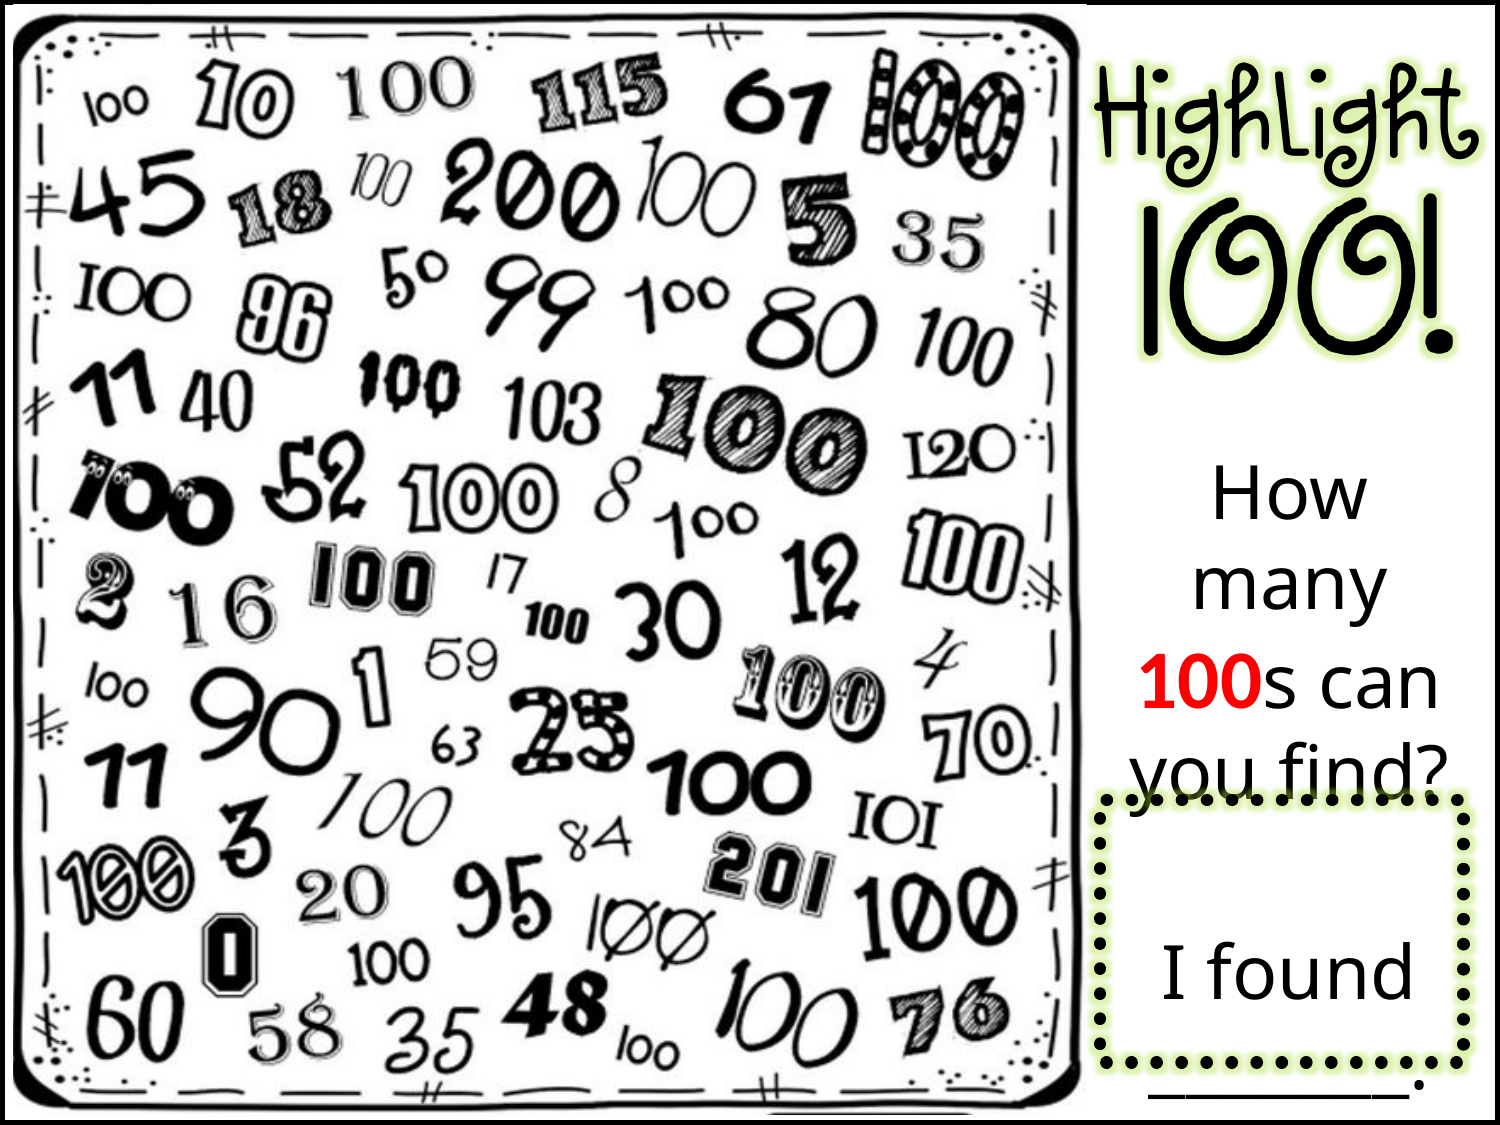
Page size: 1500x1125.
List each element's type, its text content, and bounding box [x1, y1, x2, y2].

text_box How many 100s can you find? I found _______. [1095, 437, 1483, 1113]
text_box [0, 0, 1500, 1125]
picture [12, 3, 1087, 1116]
text_box [1098, 798, 1466, 1065]
picture [1091, 62, 1490, 414]
